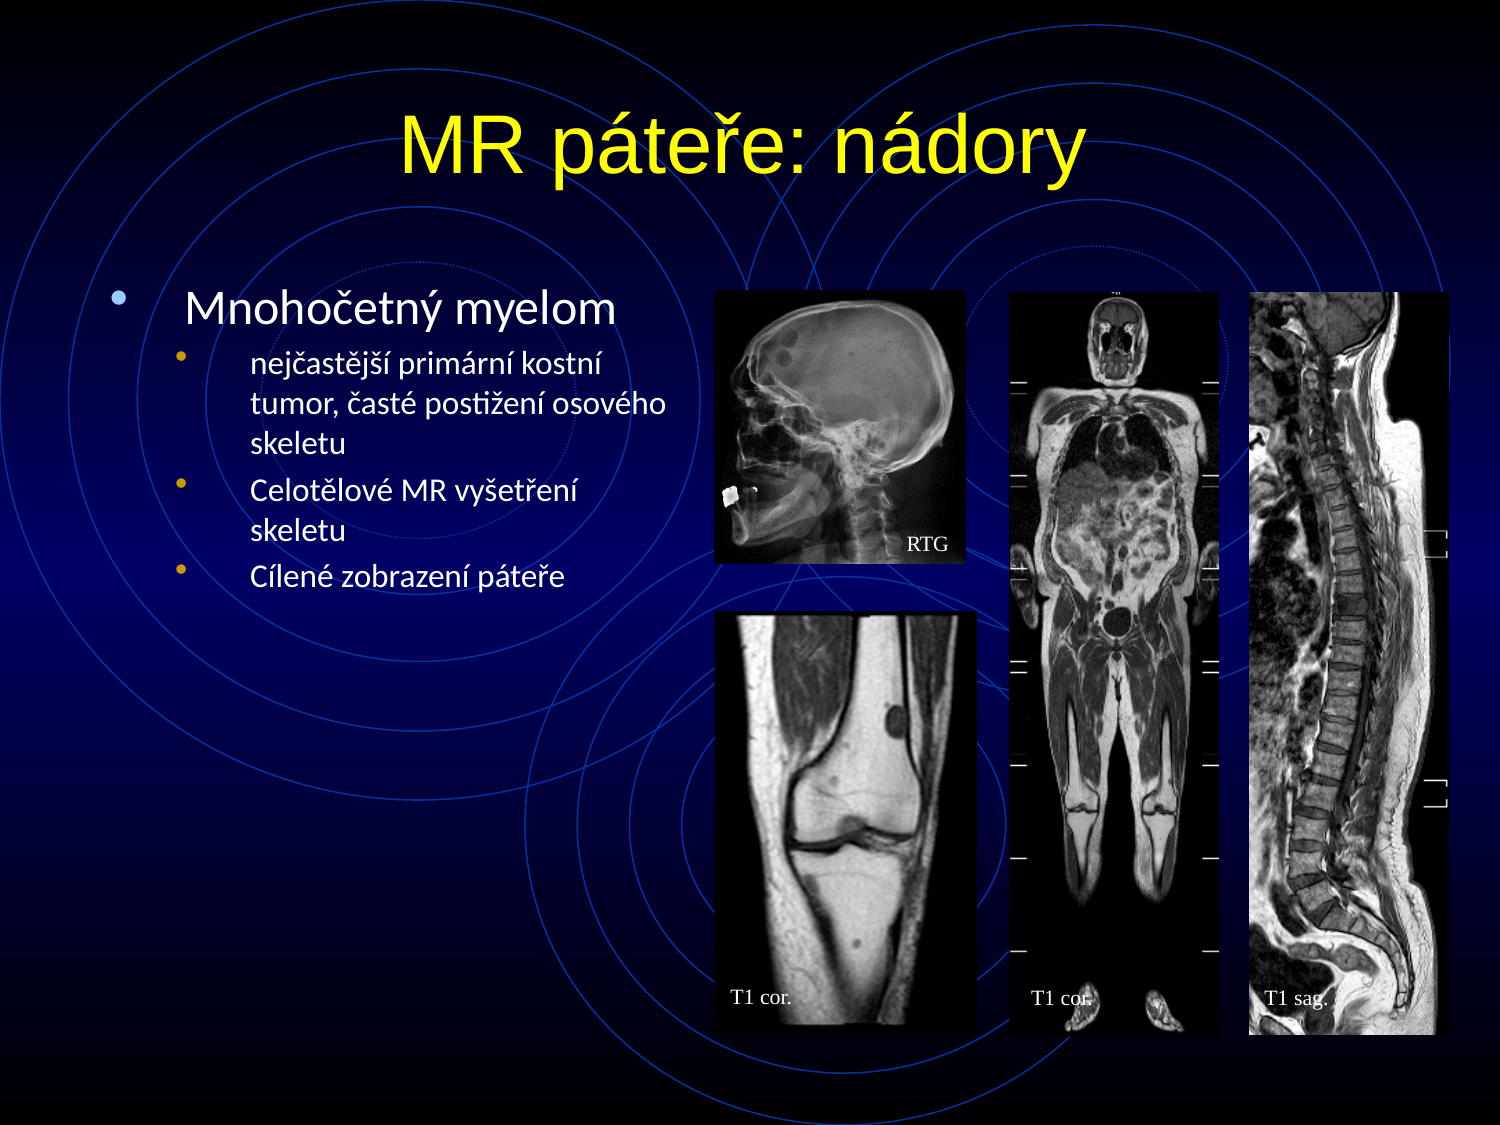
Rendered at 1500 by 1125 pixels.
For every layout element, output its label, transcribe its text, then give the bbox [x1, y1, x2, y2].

picture [714, 290, 967, 565]
picture [1248, 292, 1450, 1036]
list Mnohočetný myelom nejčastější primární kostní tumor, časté postižení osového skeletu Celotělové MR vyšetření skeletu Cílené zobrazení páteře [88, 267, 685, 669]
picture [714, 610, 978, 1036]
picture [1009, 292, 1220, 1037]
title MR páteře: nádory [105, 46, 1381, 235]
